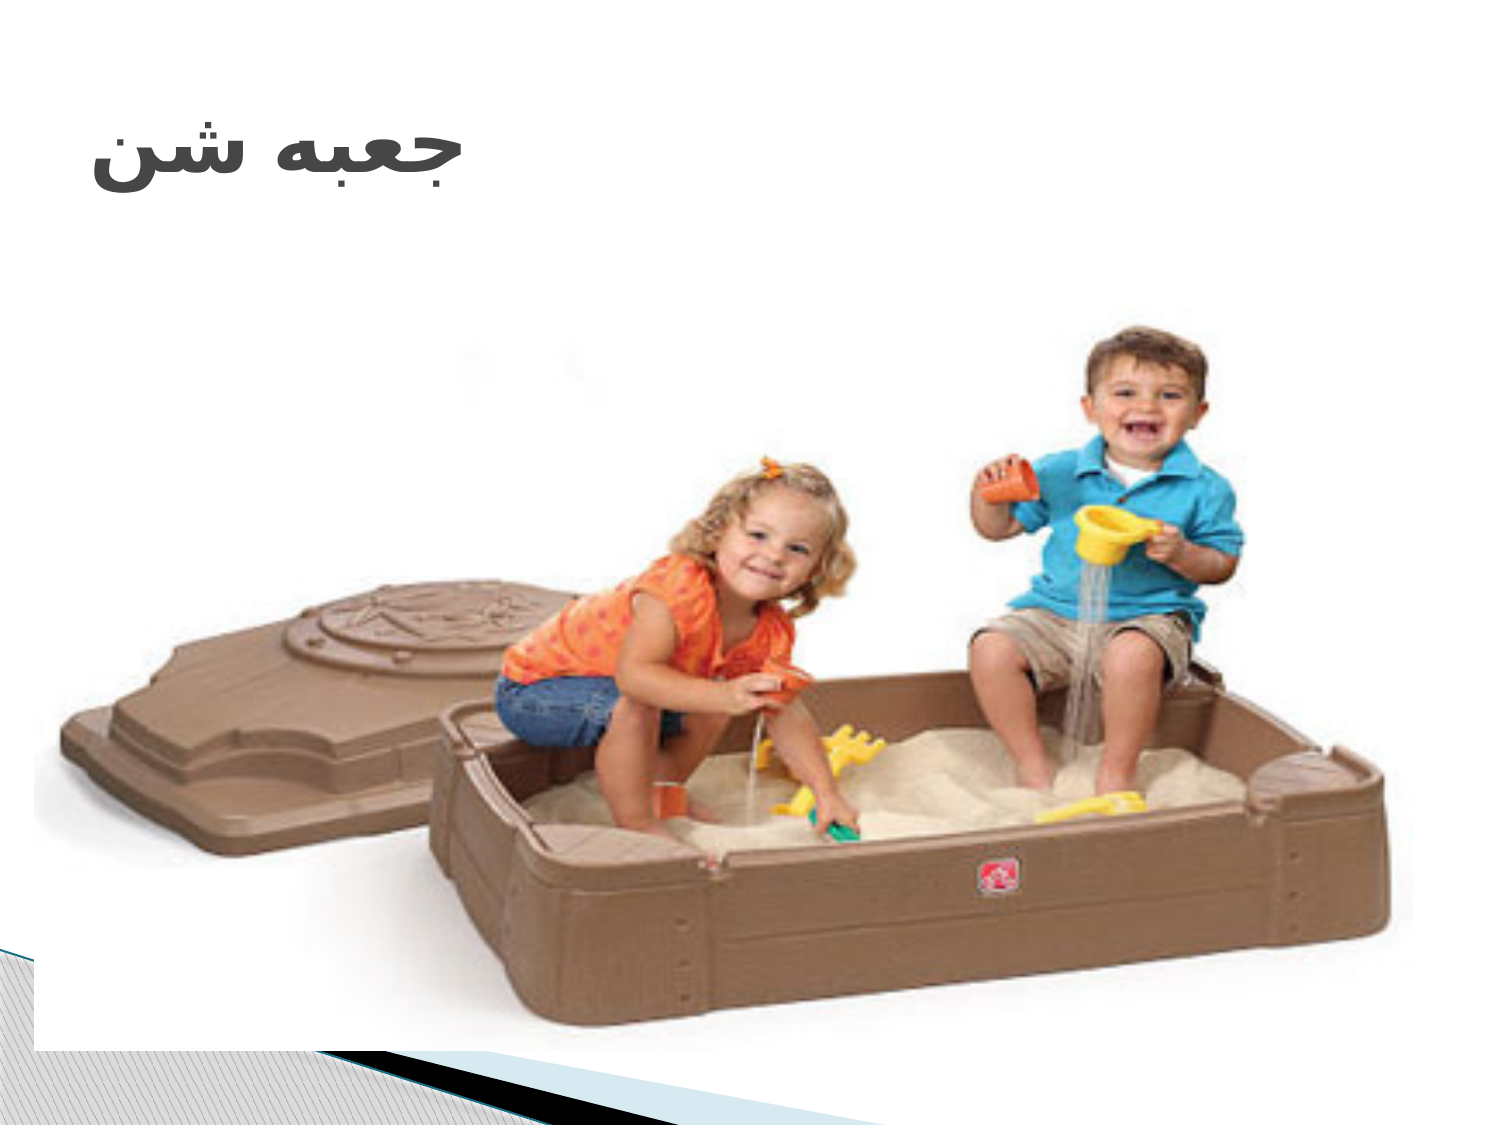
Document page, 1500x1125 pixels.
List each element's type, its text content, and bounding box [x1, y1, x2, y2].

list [33, 187, 1413, 1052]
title جعبه شن [75, 45, 1425, 233]
